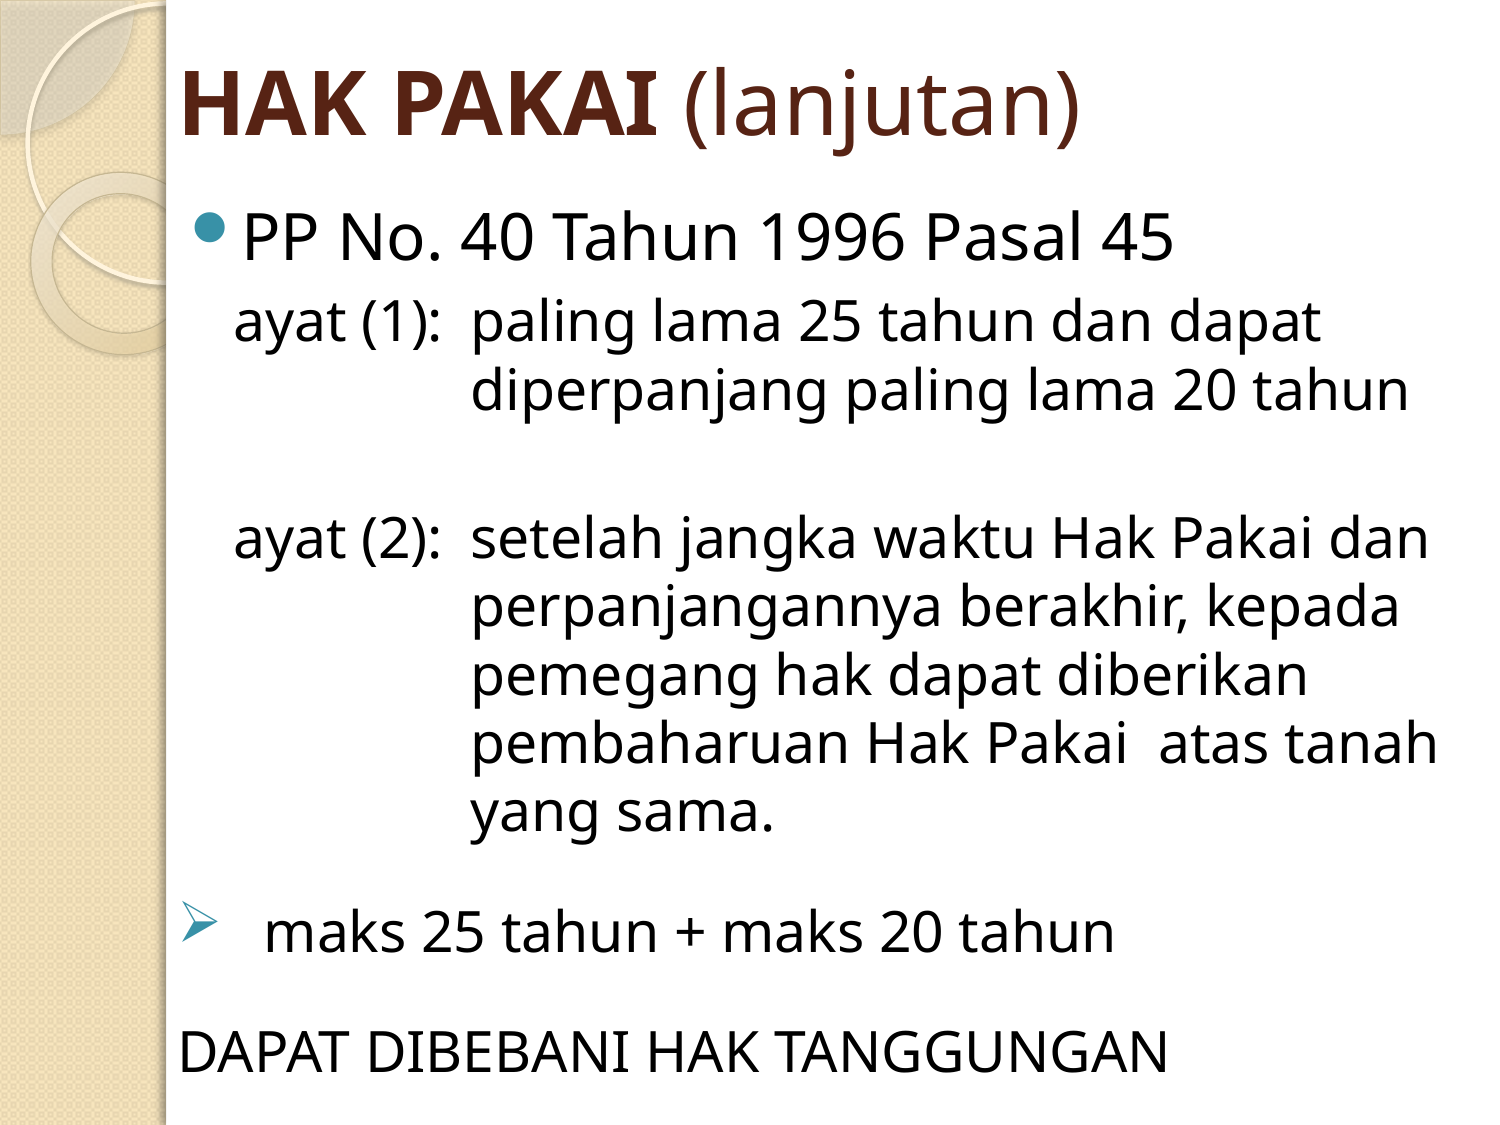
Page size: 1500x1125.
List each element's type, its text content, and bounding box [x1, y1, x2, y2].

title HAK PAKAI (lanjutan) [162, 37, 1425, 163]
list PP No. 40 Tahun 1996 Pasal 45 ayat (1): paling lama 25 tahun dan dapat diperpanjang paling lama 20 tahun ayat (2): setelah jangka waktu Hak Pakai dan perpanjangannya berakhir, kepada pemegang hak dapat diberikan pembaharuan Hak Pakai atas tanah yang sama. maks 25 tahun + maks 20 tahun DAPAT DIBEBANI HAK TANGGUNGAN [162, 187, 1488, 1100]
